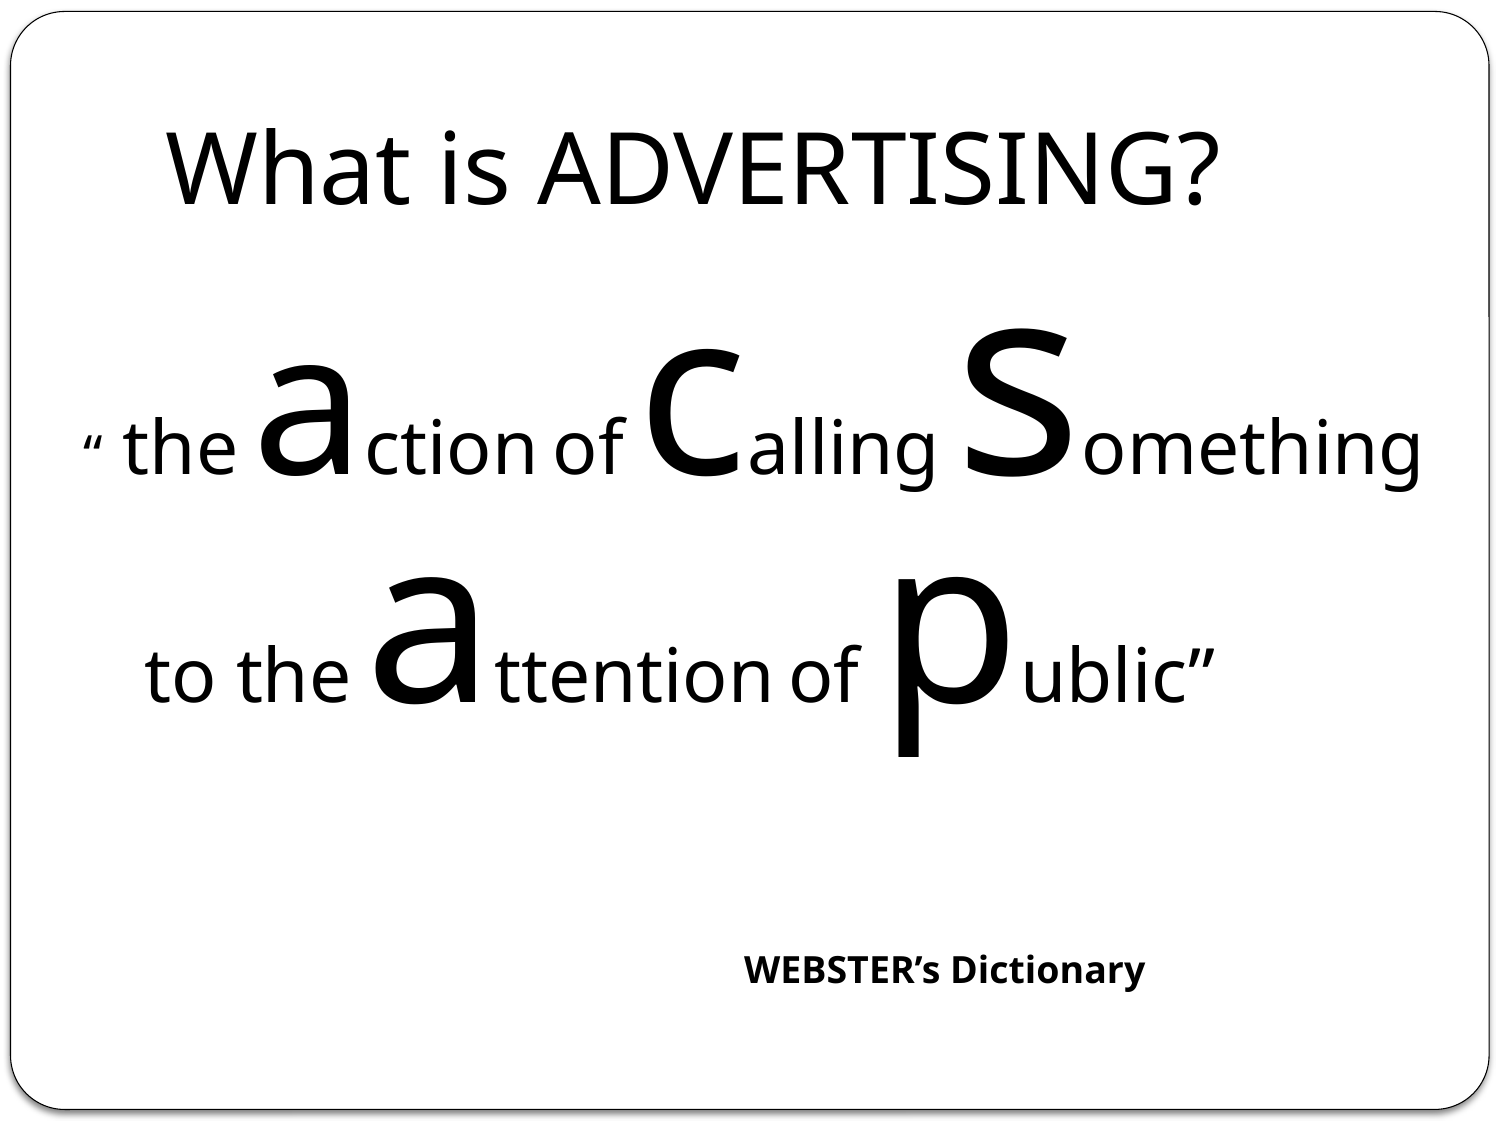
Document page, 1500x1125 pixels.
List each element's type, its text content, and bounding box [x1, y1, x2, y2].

title What is ADVERTISING? [150, 45, 1425, 233]
list “ the action of calling something to the attention of public” WEBSTER’s Dictionary [68, 262, 1500, 1088]
